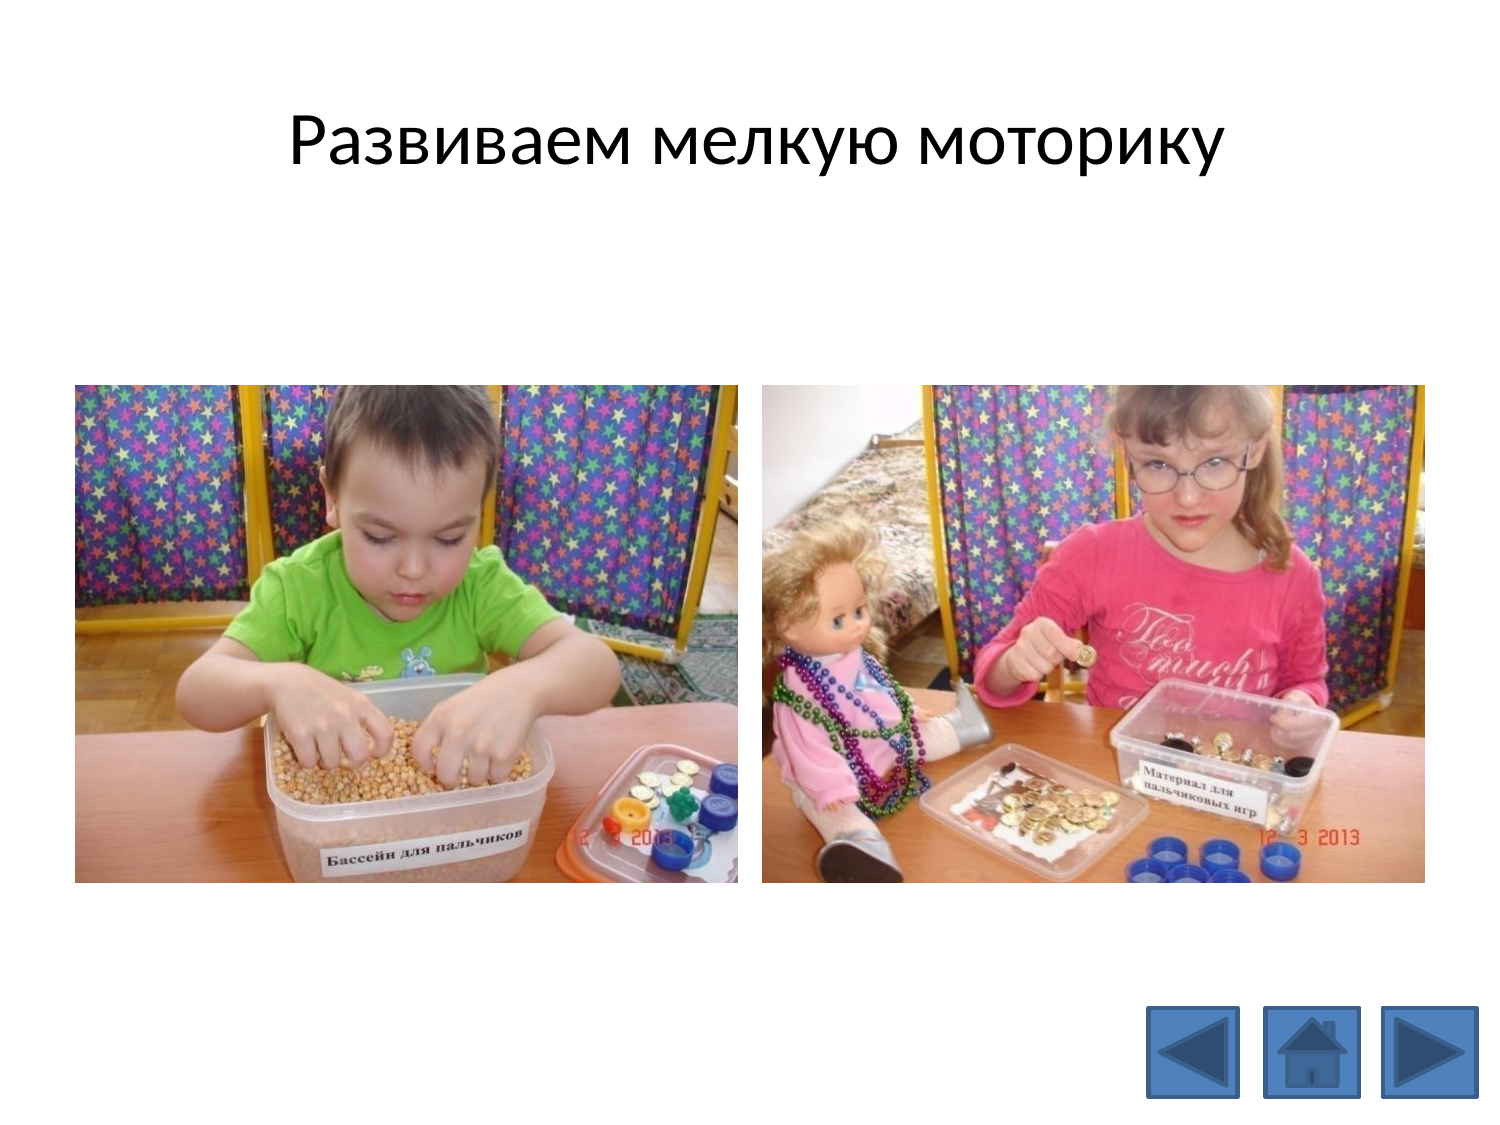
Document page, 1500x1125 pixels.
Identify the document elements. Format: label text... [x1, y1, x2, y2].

text_box [1263, 1006, 1361, 1099]
text_box [1381, 1006, 1479, 1099]
text_box [1146, 1006, 1240, 1099]
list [762, 384, 1426, 883]
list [74, 384, 738, 883]
title Развиваем мелкую моторику [82, 0, 1432, 188]
